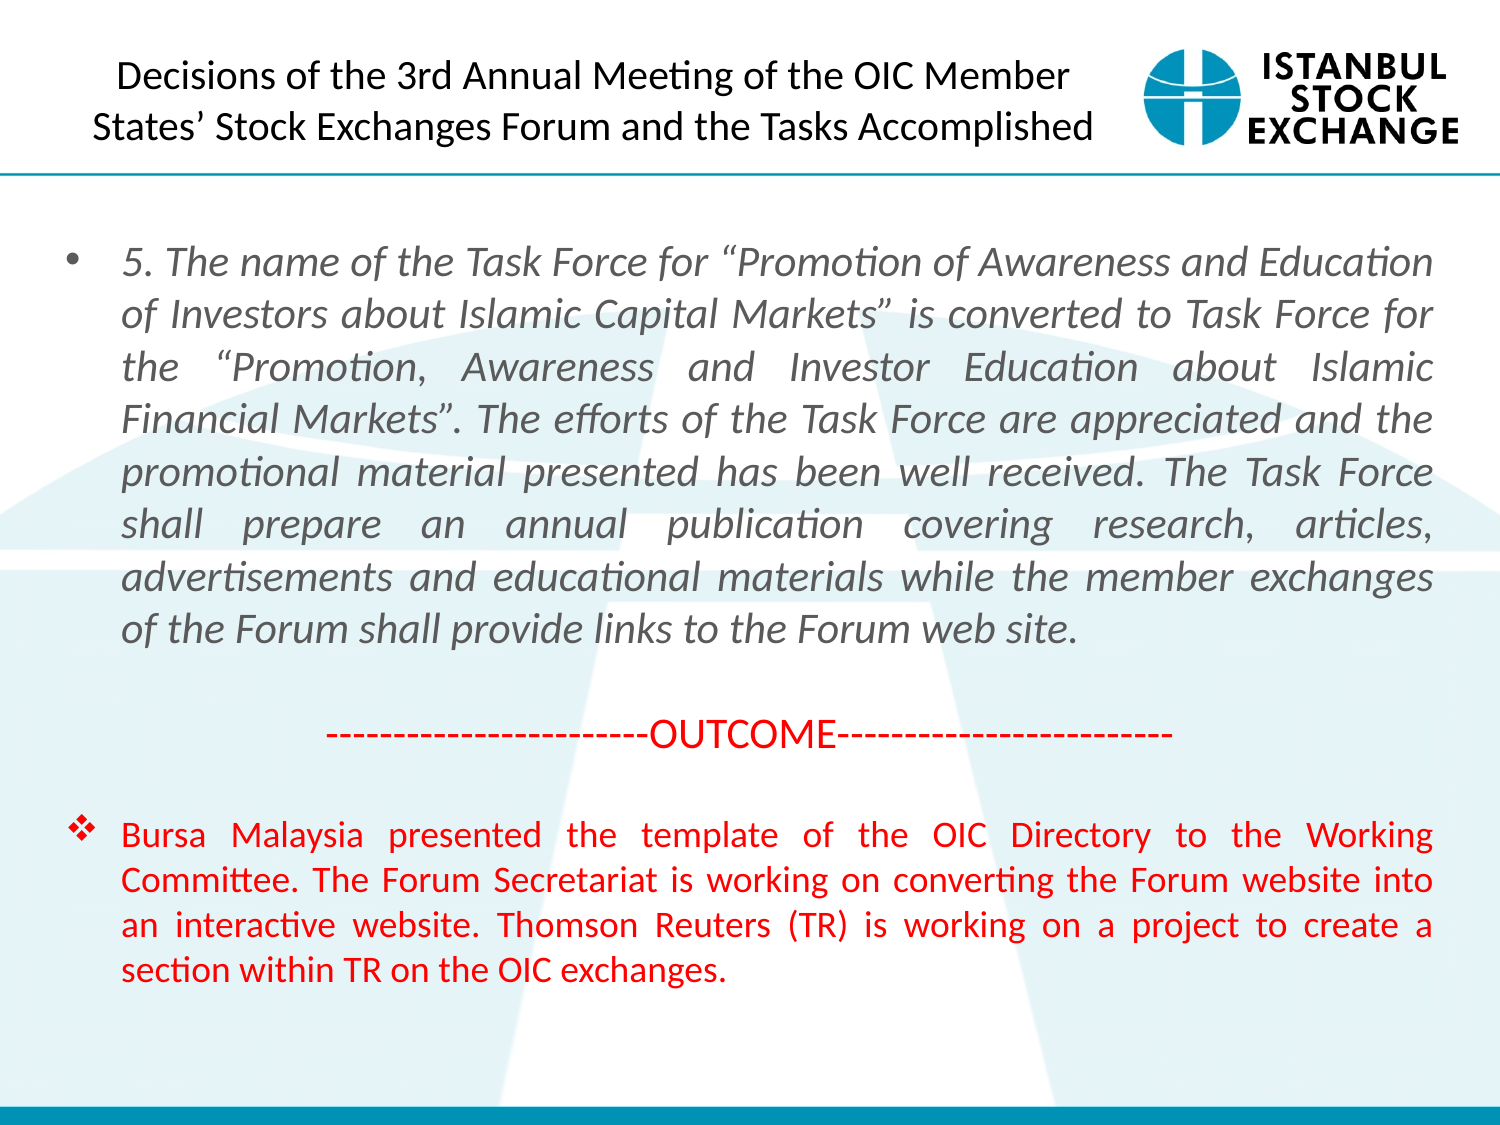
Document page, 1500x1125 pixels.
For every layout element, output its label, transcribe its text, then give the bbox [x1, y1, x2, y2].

picture [0, 0, 1500, 1108]
title Decisions of the 3rd Annual Meeting of the OIC Member States’ Stock Exchanges Forum and the Tasks Accomplished [50, 48, 1138, 149]
list 5. The name of the Task Force for “Promotion of Awareness and Education of Investors about Islamic Capital Markets” is converted to Task Force for the “Promotion, Awareness and Investor Education about Islamic Financial Markets”. The efforts of the Task Force are appreciated and the promotional material presented has been well received. The Task Force shall prepare an annual publication covering research, articles, advertisements and educational materials while the member exchanges of the Forum shall provide links to the Forum web site. ------------------------OUTCOME------------------------- Bursa Malaysia presented the template of the OIC Directory to the Working Committee. The Forum Secretariat is working on converting the Forum website into an interactive website. Thomson Reuters (TR) is working on a project to create a section within TR on the OIC exchanges. [50, 224, 1450, 1050]
